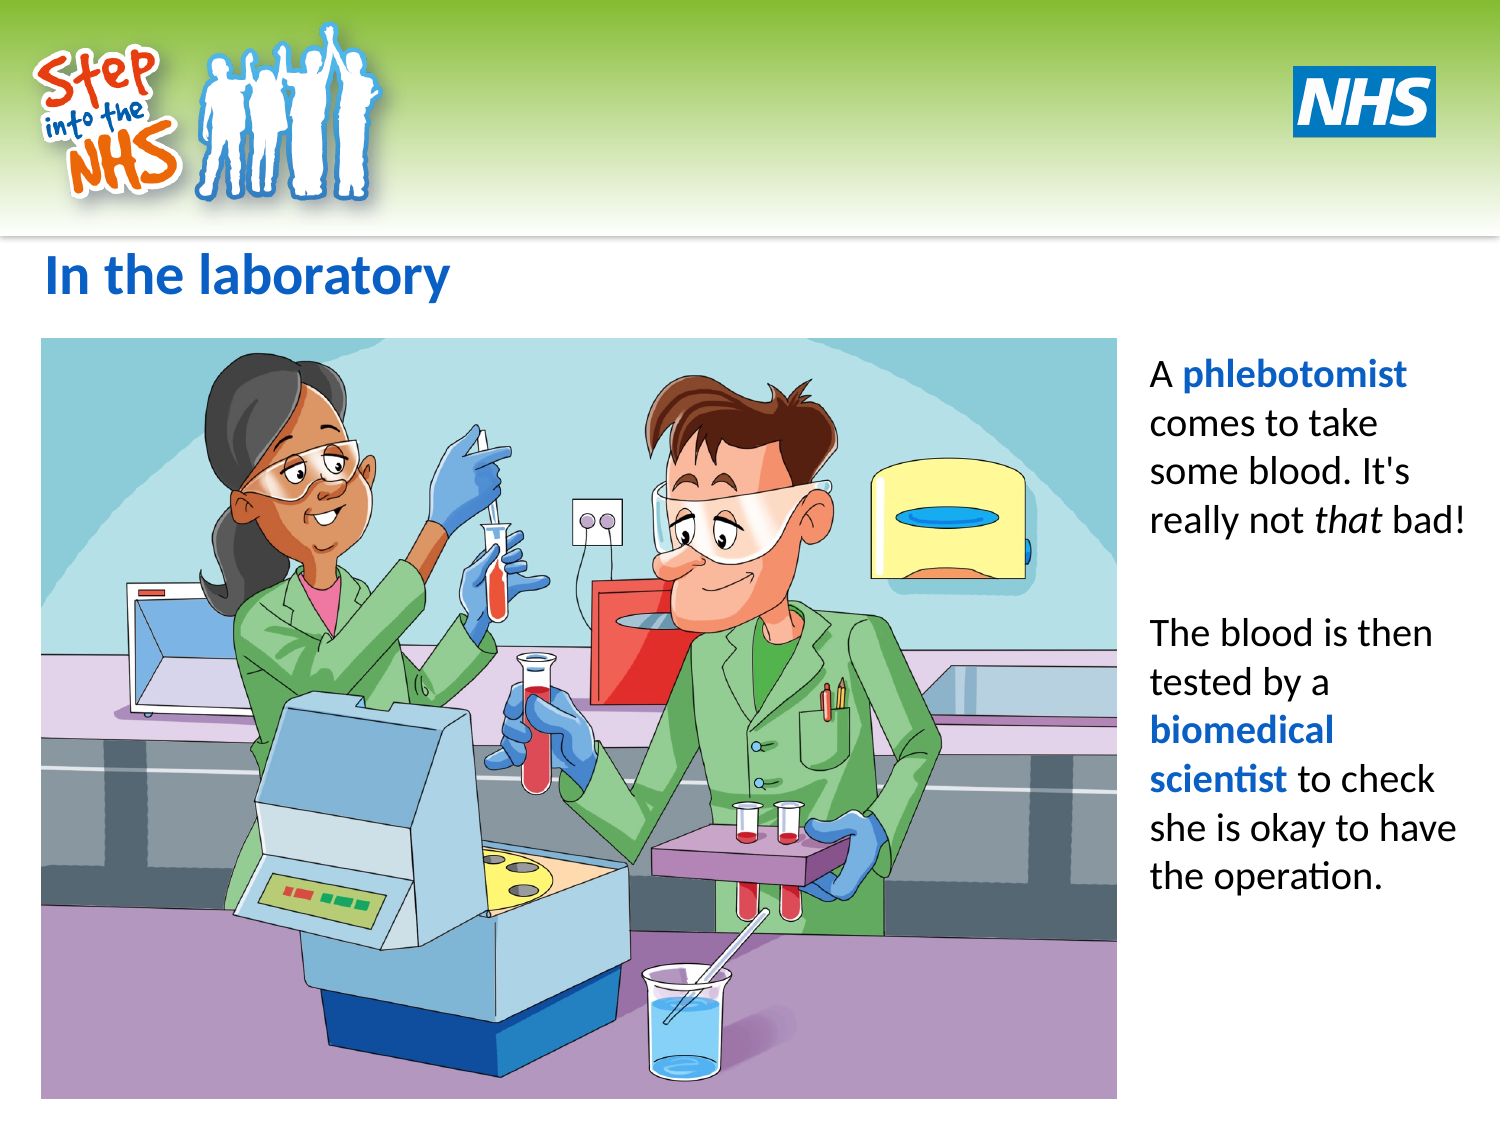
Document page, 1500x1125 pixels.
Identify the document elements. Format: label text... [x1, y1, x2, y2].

text_box In the laboratory [29, 228, 1199, 314]
picture [40, 337, 1117, 1099]
picture [17, 10, 407, 225]
list A phlebotomist comes to take some blood. It's really not that bad! The blood is then tested by a biomedical scientist to check she is okay to have the operation. [1118, 338, 1483, 929]
picture [1293, 30, 1436, 173]
